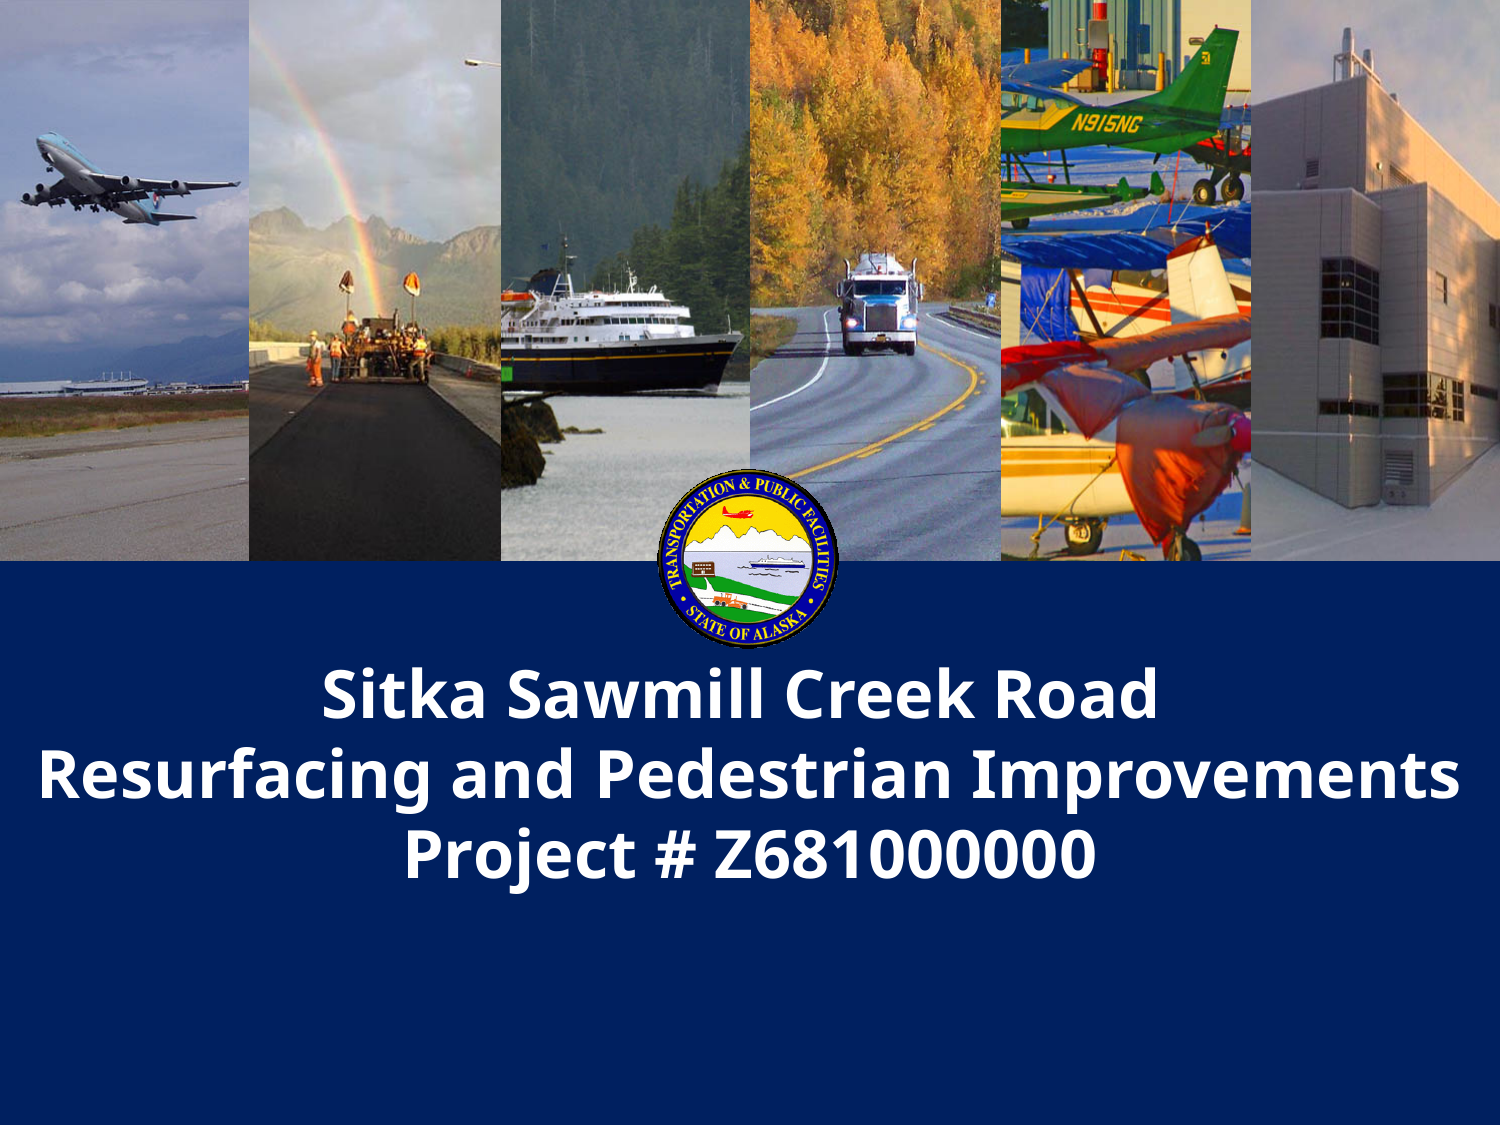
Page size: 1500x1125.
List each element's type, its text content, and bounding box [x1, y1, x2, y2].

text_box Sitka Sawmill Creek Road Resurfacing and Pedestrian Improvements Project # Z681000000 [0, 644, 1500, 995]
picture [0, 0, 1500, 644]
